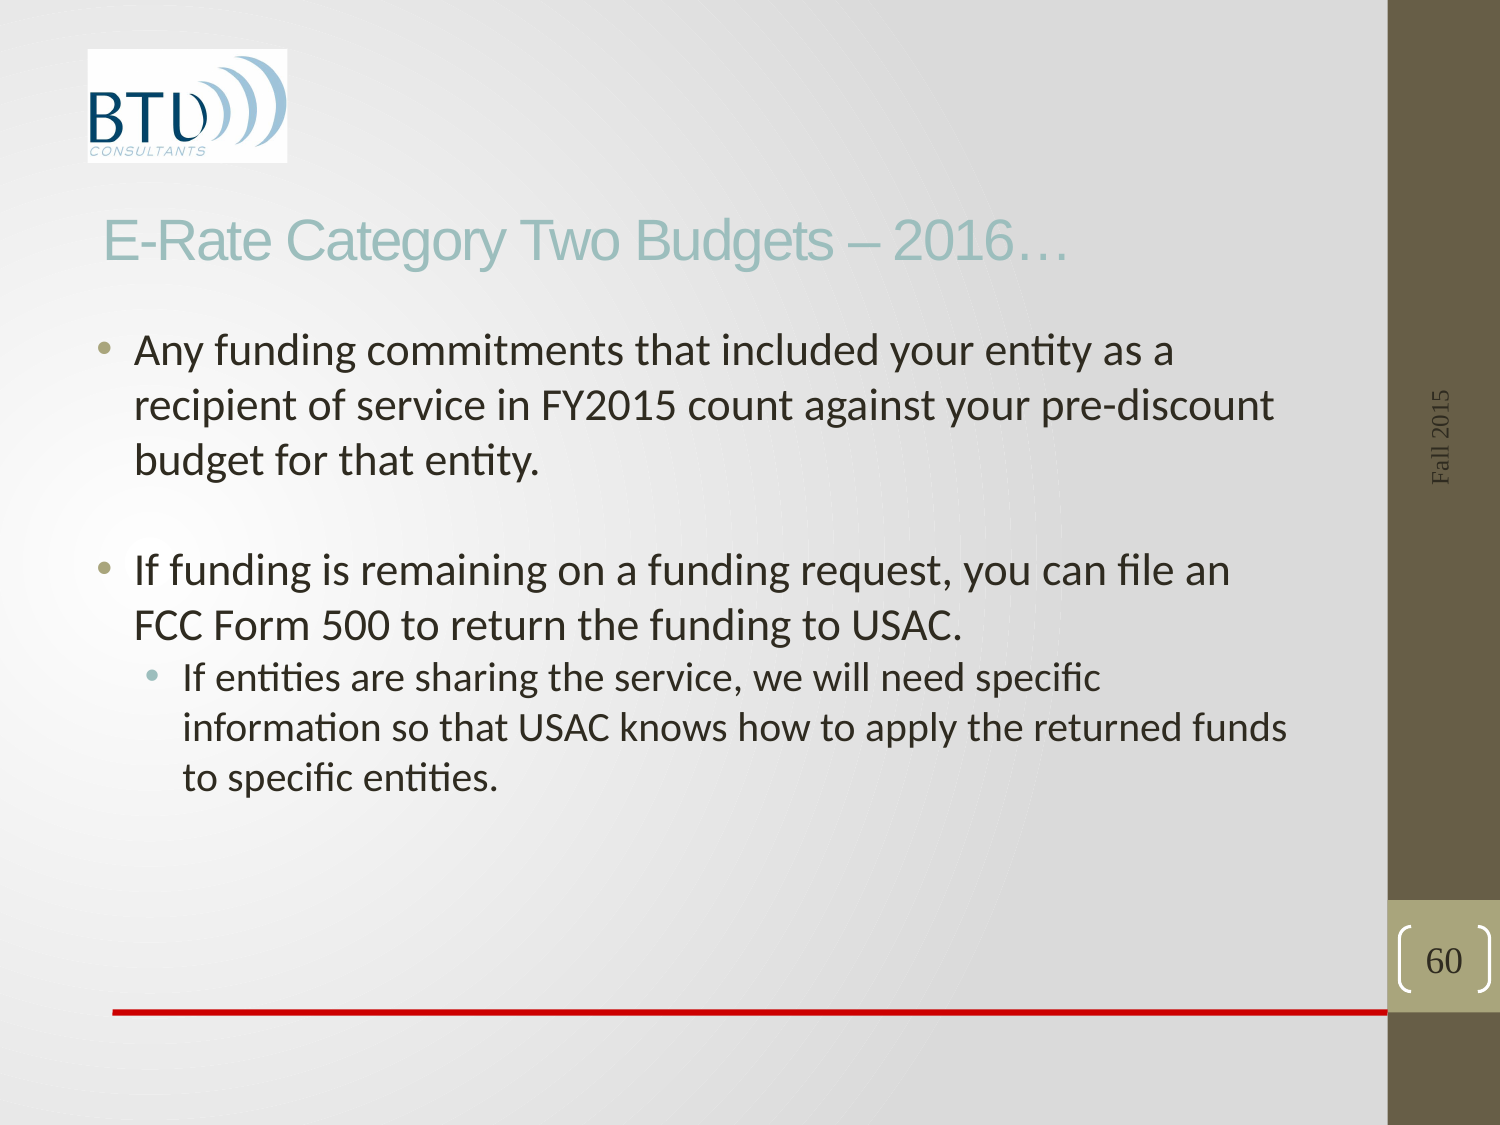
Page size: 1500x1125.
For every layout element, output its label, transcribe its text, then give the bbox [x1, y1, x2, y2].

list Any funding commitments that included your entity as a recipient of service in FY2015 count against your pre-discount budget for that entity. If funding is remaining on a funding request, you can file an FCC Form 500 to return the funding to USAC. If entities are sharing the service, we will need specific information so that USAC knows how to apply the returned funds to specific entities. [62, 312, 1313, 888]
title E-Rate Category Two Budgets – 2016… [87, 174, 1338, 300]
slide_number Fall 2015 [1408, 100, 1469, 501]
slide_number 60 [1397, 924, 1492, 994]
